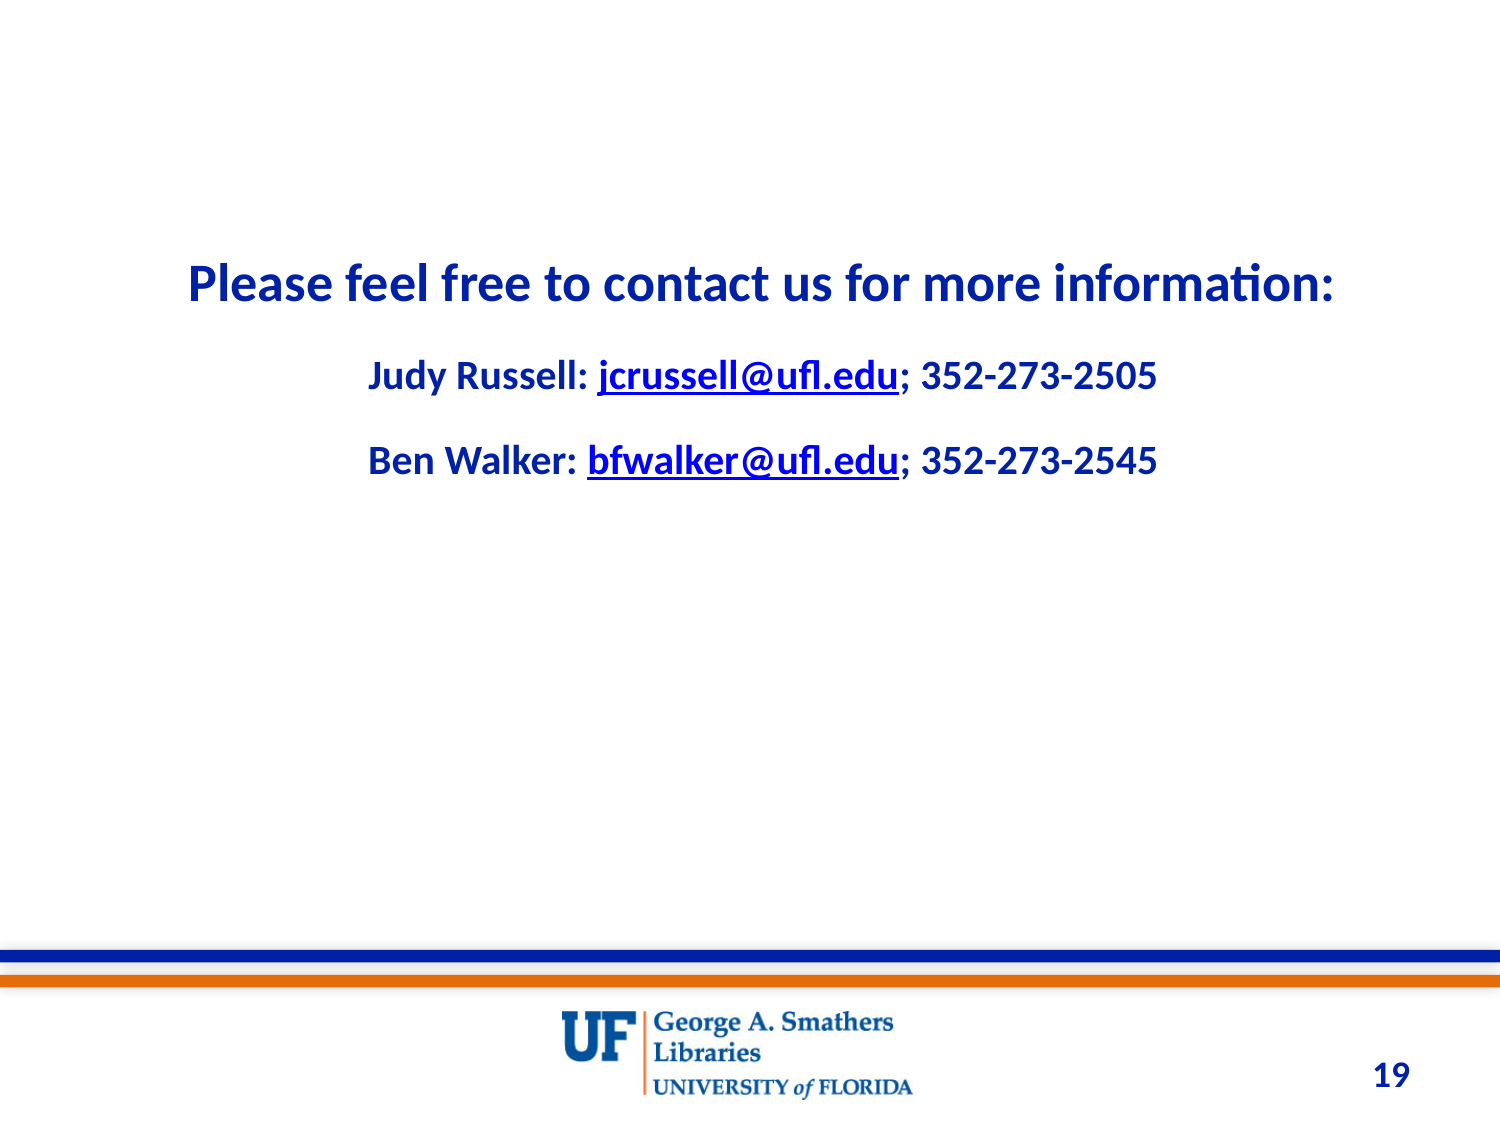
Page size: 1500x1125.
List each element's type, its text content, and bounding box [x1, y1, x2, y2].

list Please feel free to contact us for more information: Judy Russell: jcrussell@ufl.edu; 352-273-2505 Ben Walker: bfwalker@ufl.edu; 352-273-2545 [69, 174, 1458, 851]
picture [562, 1011, 913, 1101]
text_box [0, 948, 1500, 965]
slide_number 19 [1074, 1042, 1425, 1103]
text_box [0, 973, 1500, 989]
